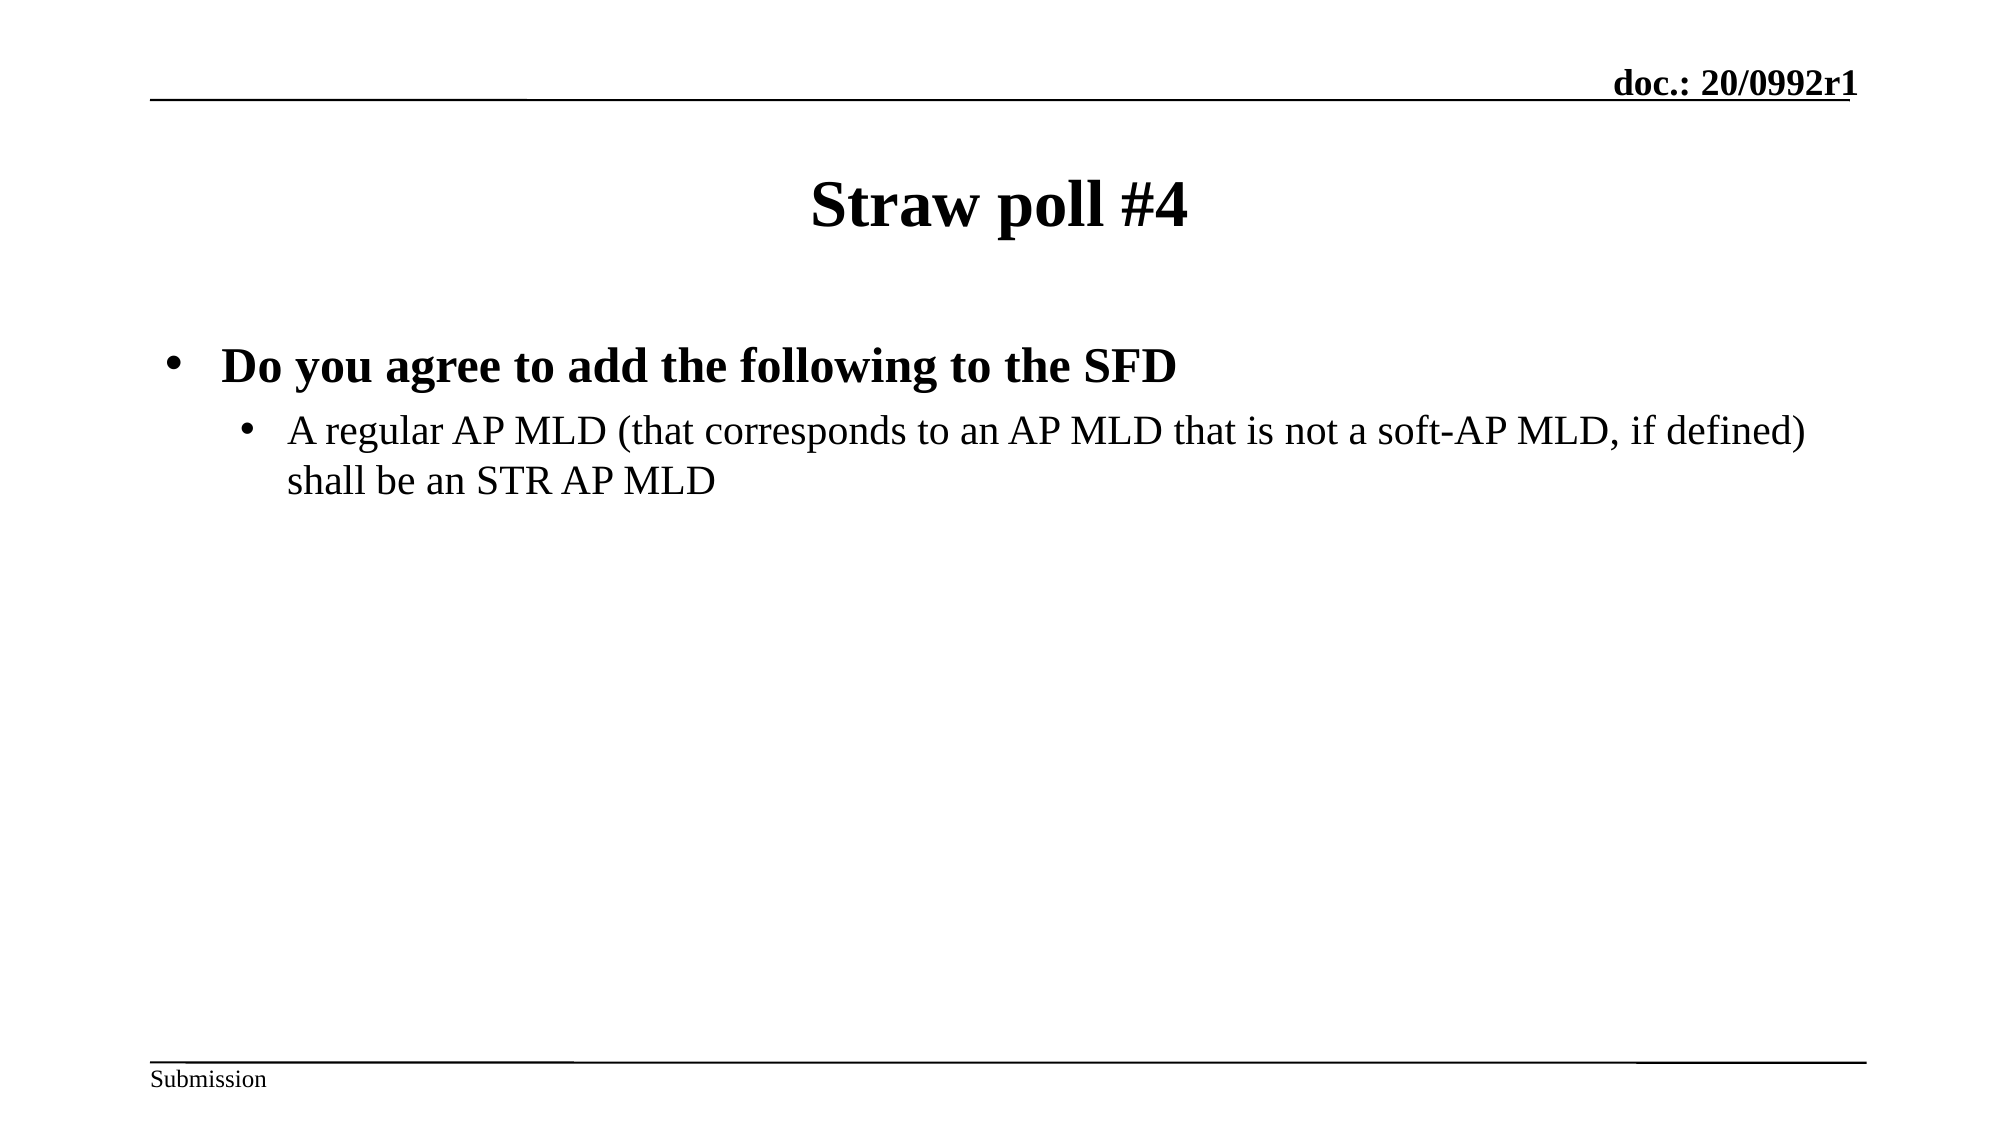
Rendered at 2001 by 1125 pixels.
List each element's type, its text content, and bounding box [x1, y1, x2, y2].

list Do you agree to add the following to the SFD A regular AP MLD (that corresponds to an AP MLD that is not a soft-AP MLD, if defined) shall be an STR AP MLD [149, 324, 1850, 1000]
title Straw poll #4 [149, 112, 1850, 288]
